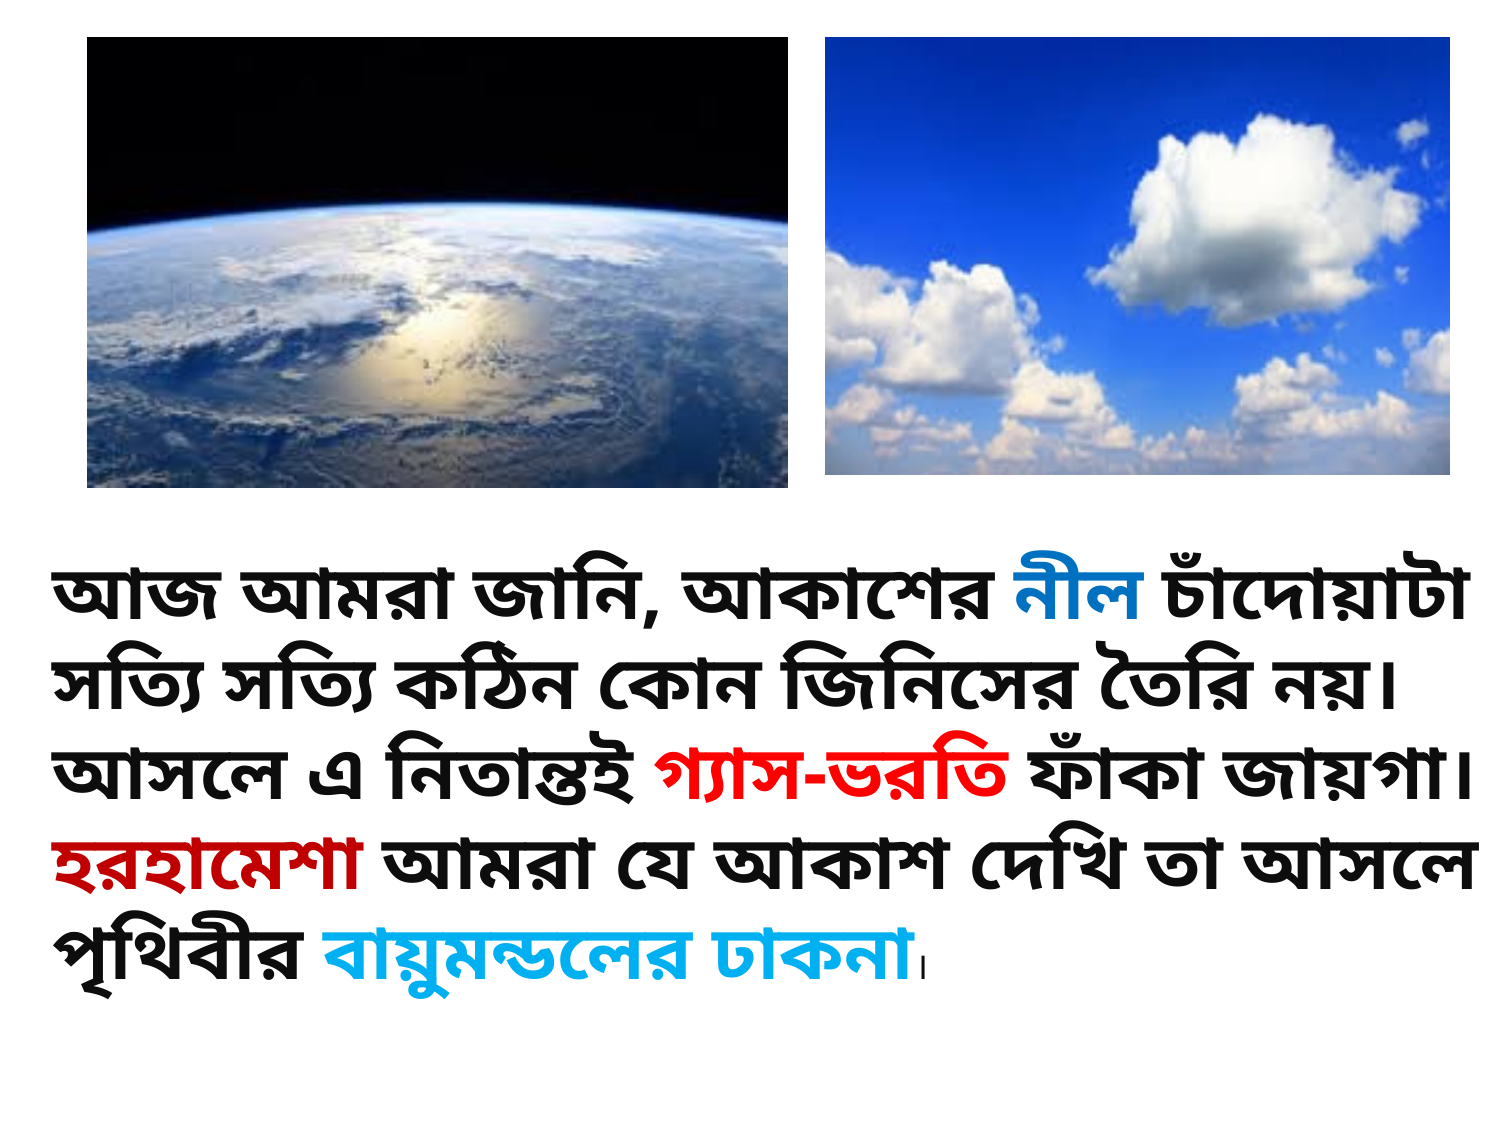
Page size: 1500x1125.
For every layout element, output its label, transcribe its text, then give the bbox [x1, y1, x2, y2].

picture [87, 37, 788, 488]
picture [824, 37, 1451, 476]
text_box আজ আমরা জানি, আকাশের নীল চাঁদোয়াটা সত্যি সত্যি কঠিন কোন জিনিসের তৈরি নয়। আসলে এ নিতান্তই গ্যাস-ভরতি ফাঁকা জায়গা। হরহামেশা আমরা যে আকাশ দেখি তা আসলে পৃথিবীর বায়ুমন্ডলের ঢাকনা। [37, 537, 1500, 1003]
